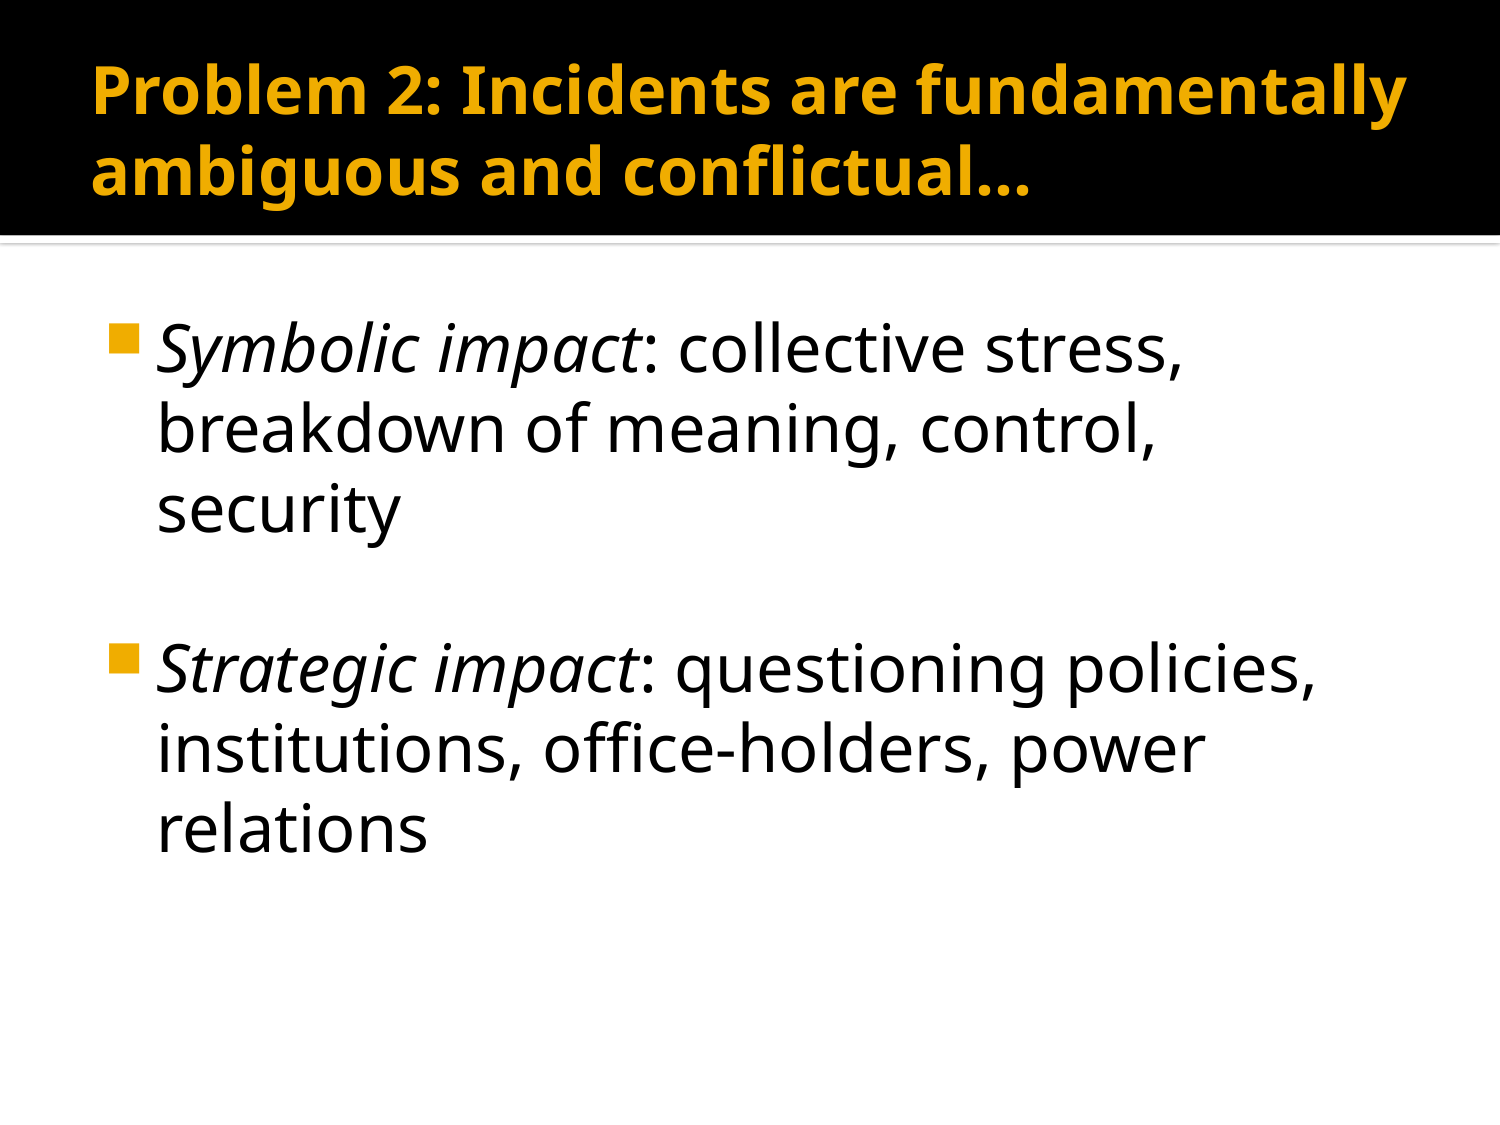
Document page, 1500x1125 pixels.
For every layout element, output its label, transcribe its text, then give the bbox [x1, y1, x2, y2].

list Symbolic impact: collective stress, breakdown of meaning, control, security Strategic impact: questioning policies, institutions, office-holders, power relations [75, 291, 1425, 1050]
title Problem 2: Incidents are fundamentally ambiguous and conflictual… [75, 25, 1500, 231]
